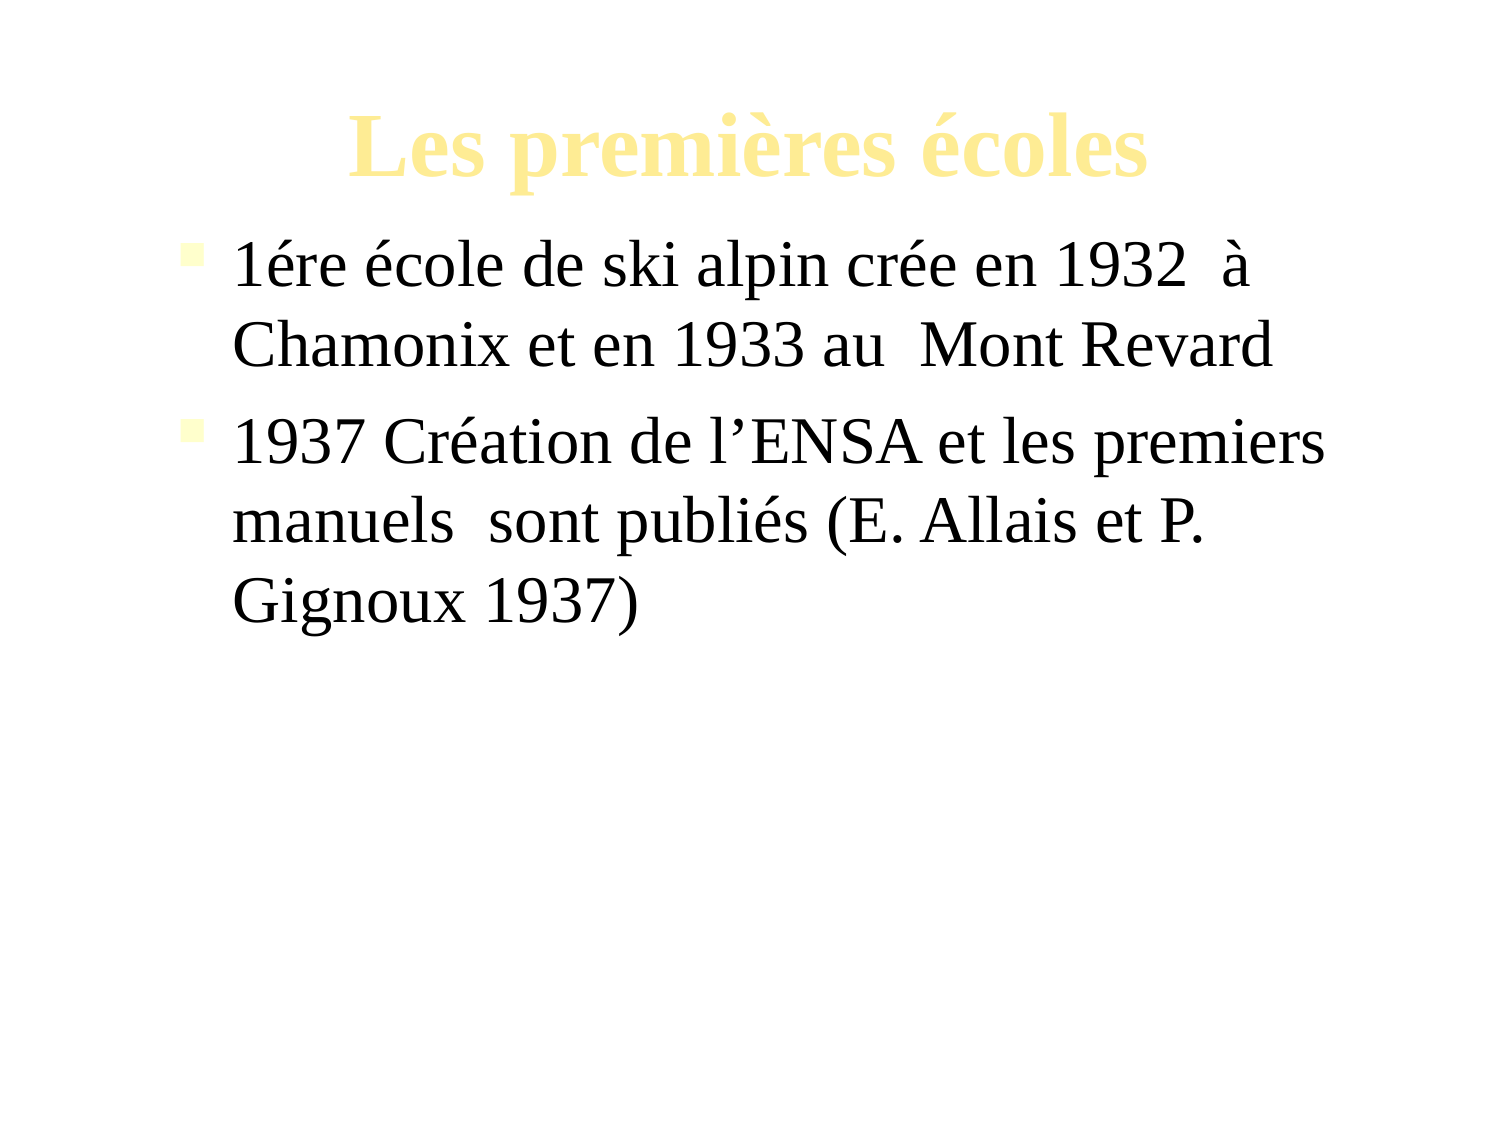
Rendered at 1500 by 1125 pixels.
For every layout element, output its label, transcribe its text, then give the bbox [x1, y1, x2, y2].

text_box Les premières écoles [74, 45, 1425, 234]
text_box 1ére école de ski alpin crée en 1932 à Chamonix et en 1933 au Mont Revard 1937 Création de l’ENSA et les premiers manuels sont publiés (E. Allais et P. Gignoux 1937) [162, 212, 1467, 995]
